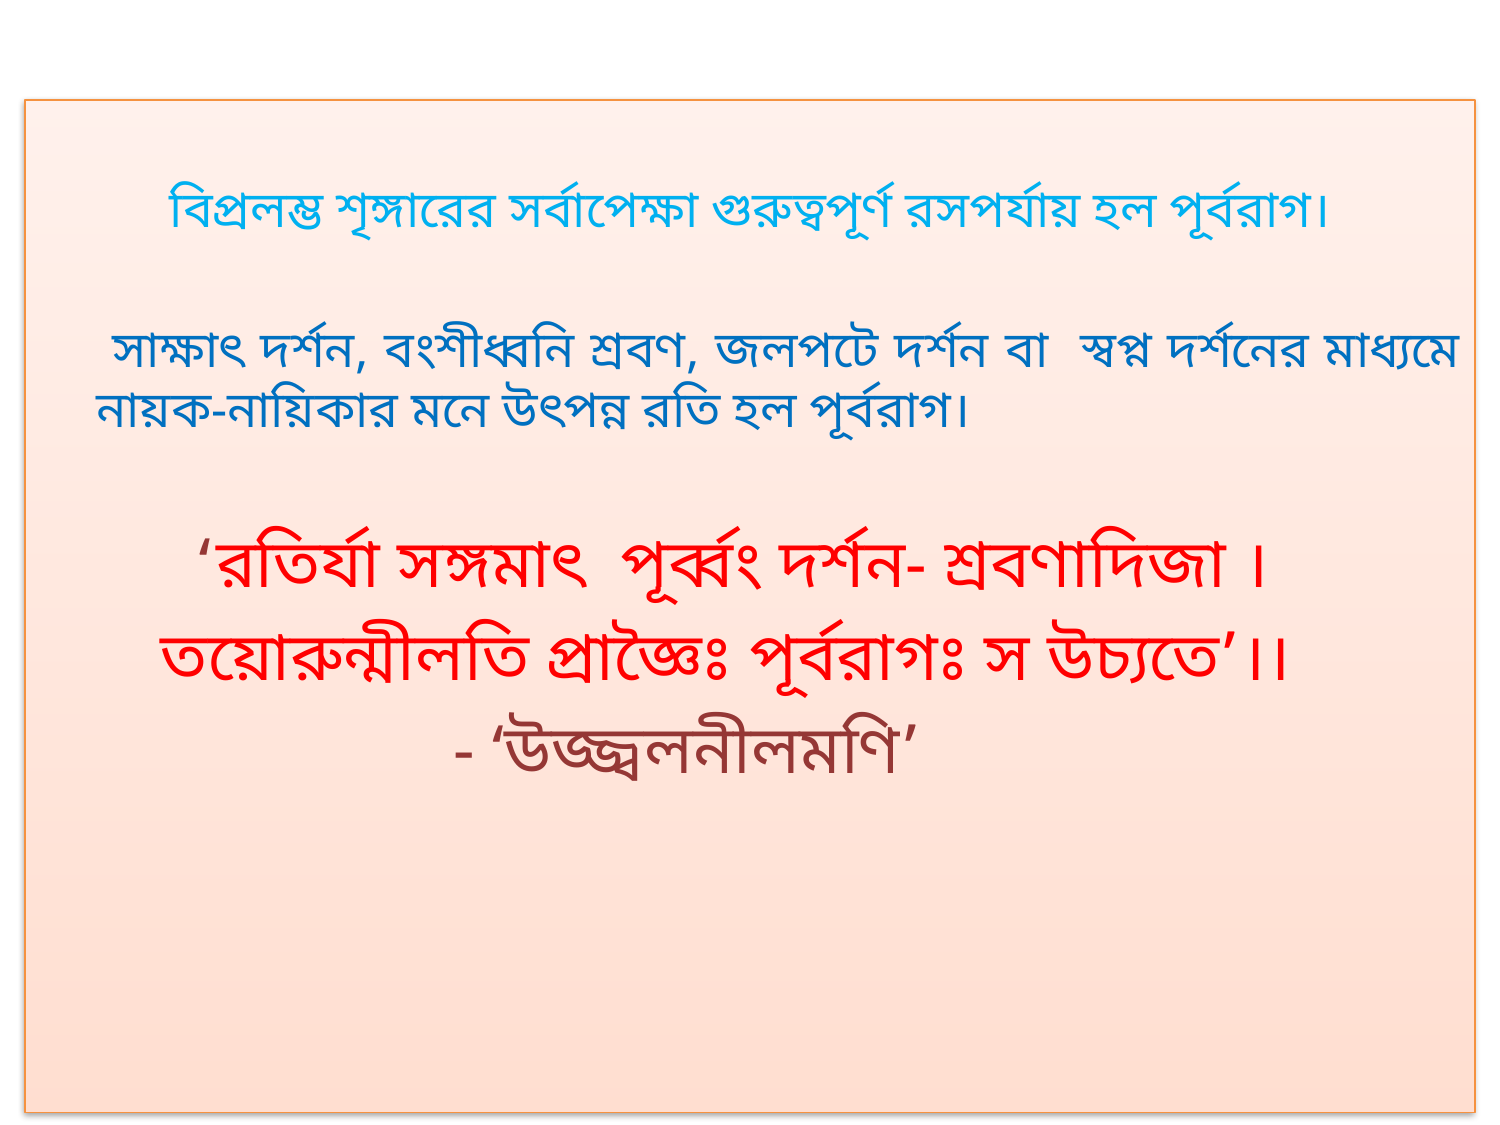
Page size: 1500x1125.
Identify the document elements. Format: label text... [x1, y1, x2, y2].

list বিপ্রলম্ভ শৃঙ্গারের সর্বাপেক্ষা গুরুত্বপূর্ণ রসপর্যায় হল পূর্বরাগ। সাক্ষাৎ দর্শন, বংশীধ্বনি শ্রবণ, জলপটে দর্শন বা স্বপ্ন দর্শনের মাধ্যমে নায়ক-নায়িকার মনে উৎপন্ন রতি হল পূর্বরাগ। ‘রতির্যা সঙ্গমাৎ পূর্ব্বং দর্শন- শ্রবণাদিজা । তয়োরুন্মীলতি প্রাজ্ঞৈঃ পূর্বরাগঃ স উচ্যতে’।। - ‘উজ্জ্বলনীলমণি’ [24, 99, 1476, 1113]
